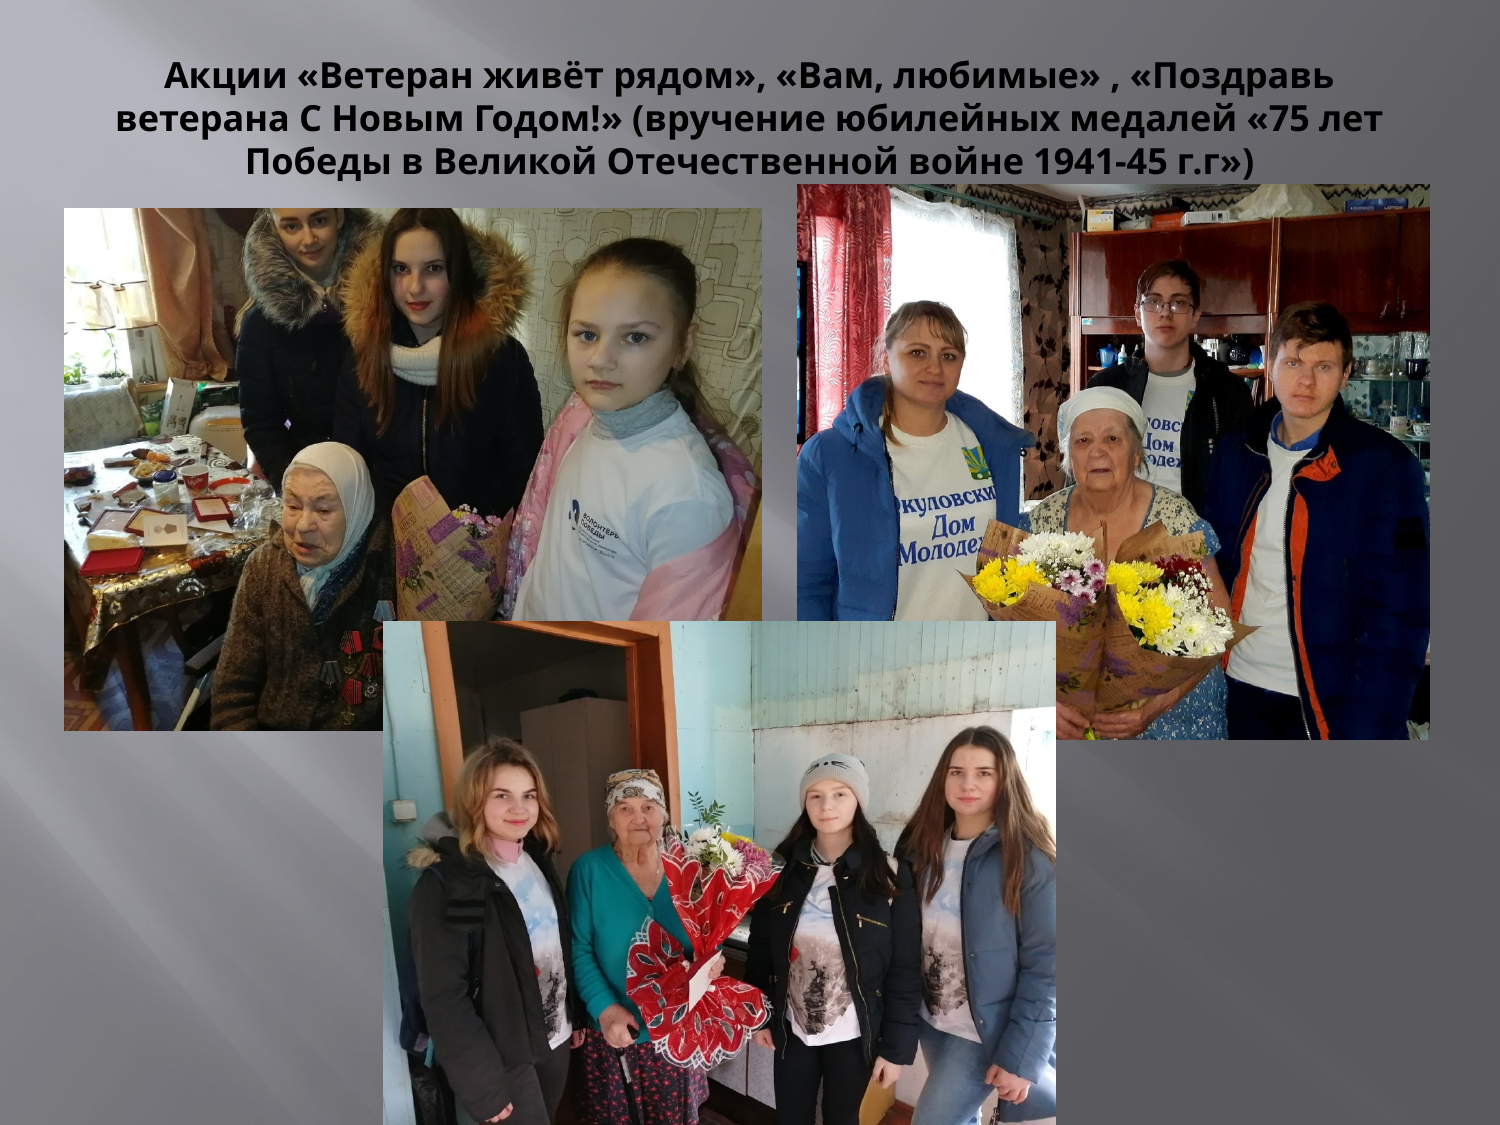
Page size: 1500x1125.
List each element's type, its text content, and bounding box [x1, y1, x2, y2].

title Акции «Ветеран живёт рядом», «Вам, любимые» , «Поздравь ветерана С Новым Годом!» (вручение юбилейных медалей «75 лет Победы в Великой Отечественной войне 1941-45 г.г») [75, 45, 1425, 227]
picture [64, 184, 1430, 1125]
